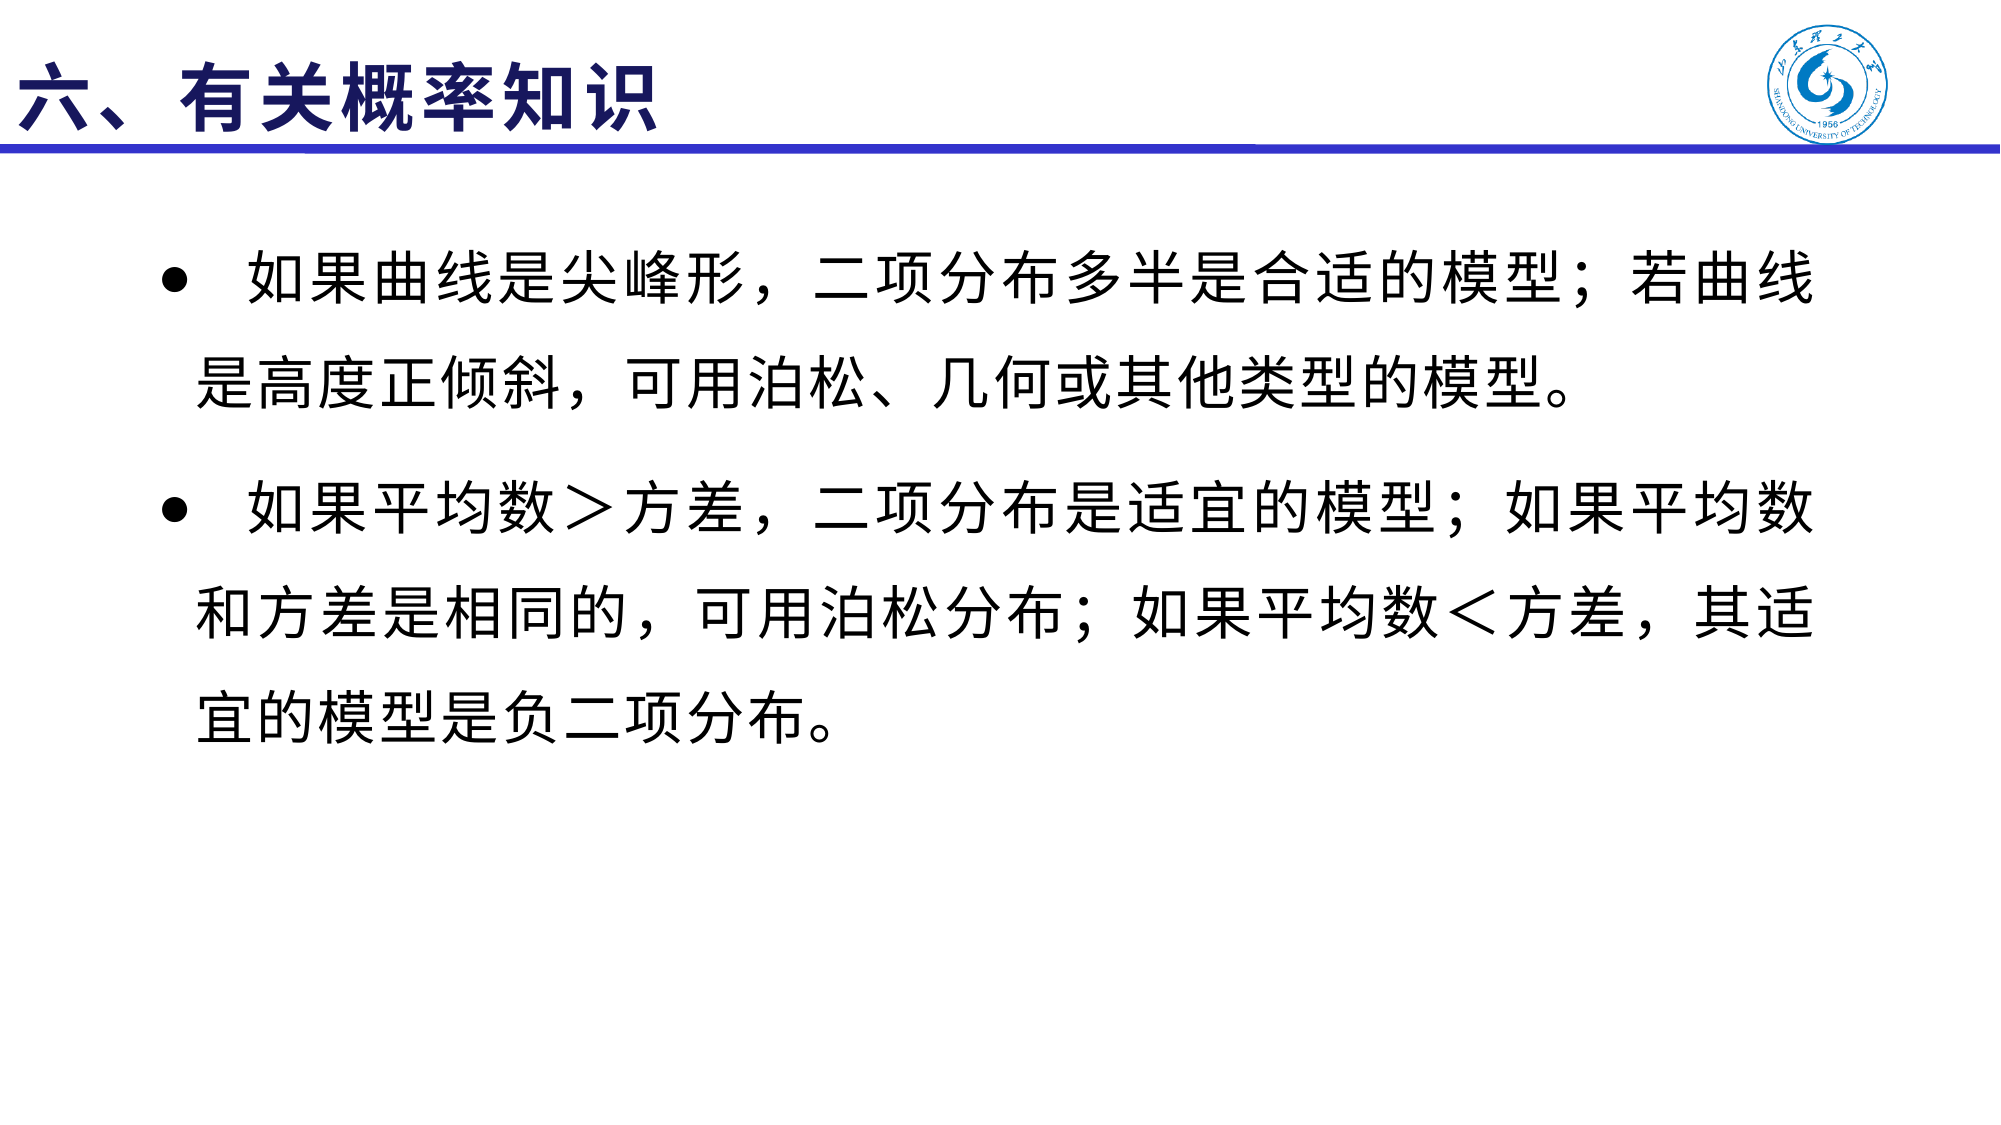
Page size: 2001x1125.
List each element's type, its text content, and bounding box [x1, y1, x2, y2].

picture [1744, 0, 1910, 165]
title 六、有关概率知识 [0, 17, 896, 150]
list 如果曲线是尖峰形，二项分布多半是合适的模型；若曲线是高度正倾斜，可用泊松、几何或其他类型的模型。 如果平均数＞方差，二项分布是适宜的模型；如果平均数和方差是相同的，可用泊松分布；如果平均数＜方差，其适宜的模型是负二项分布。 [137, 196, 1838, 1028]
